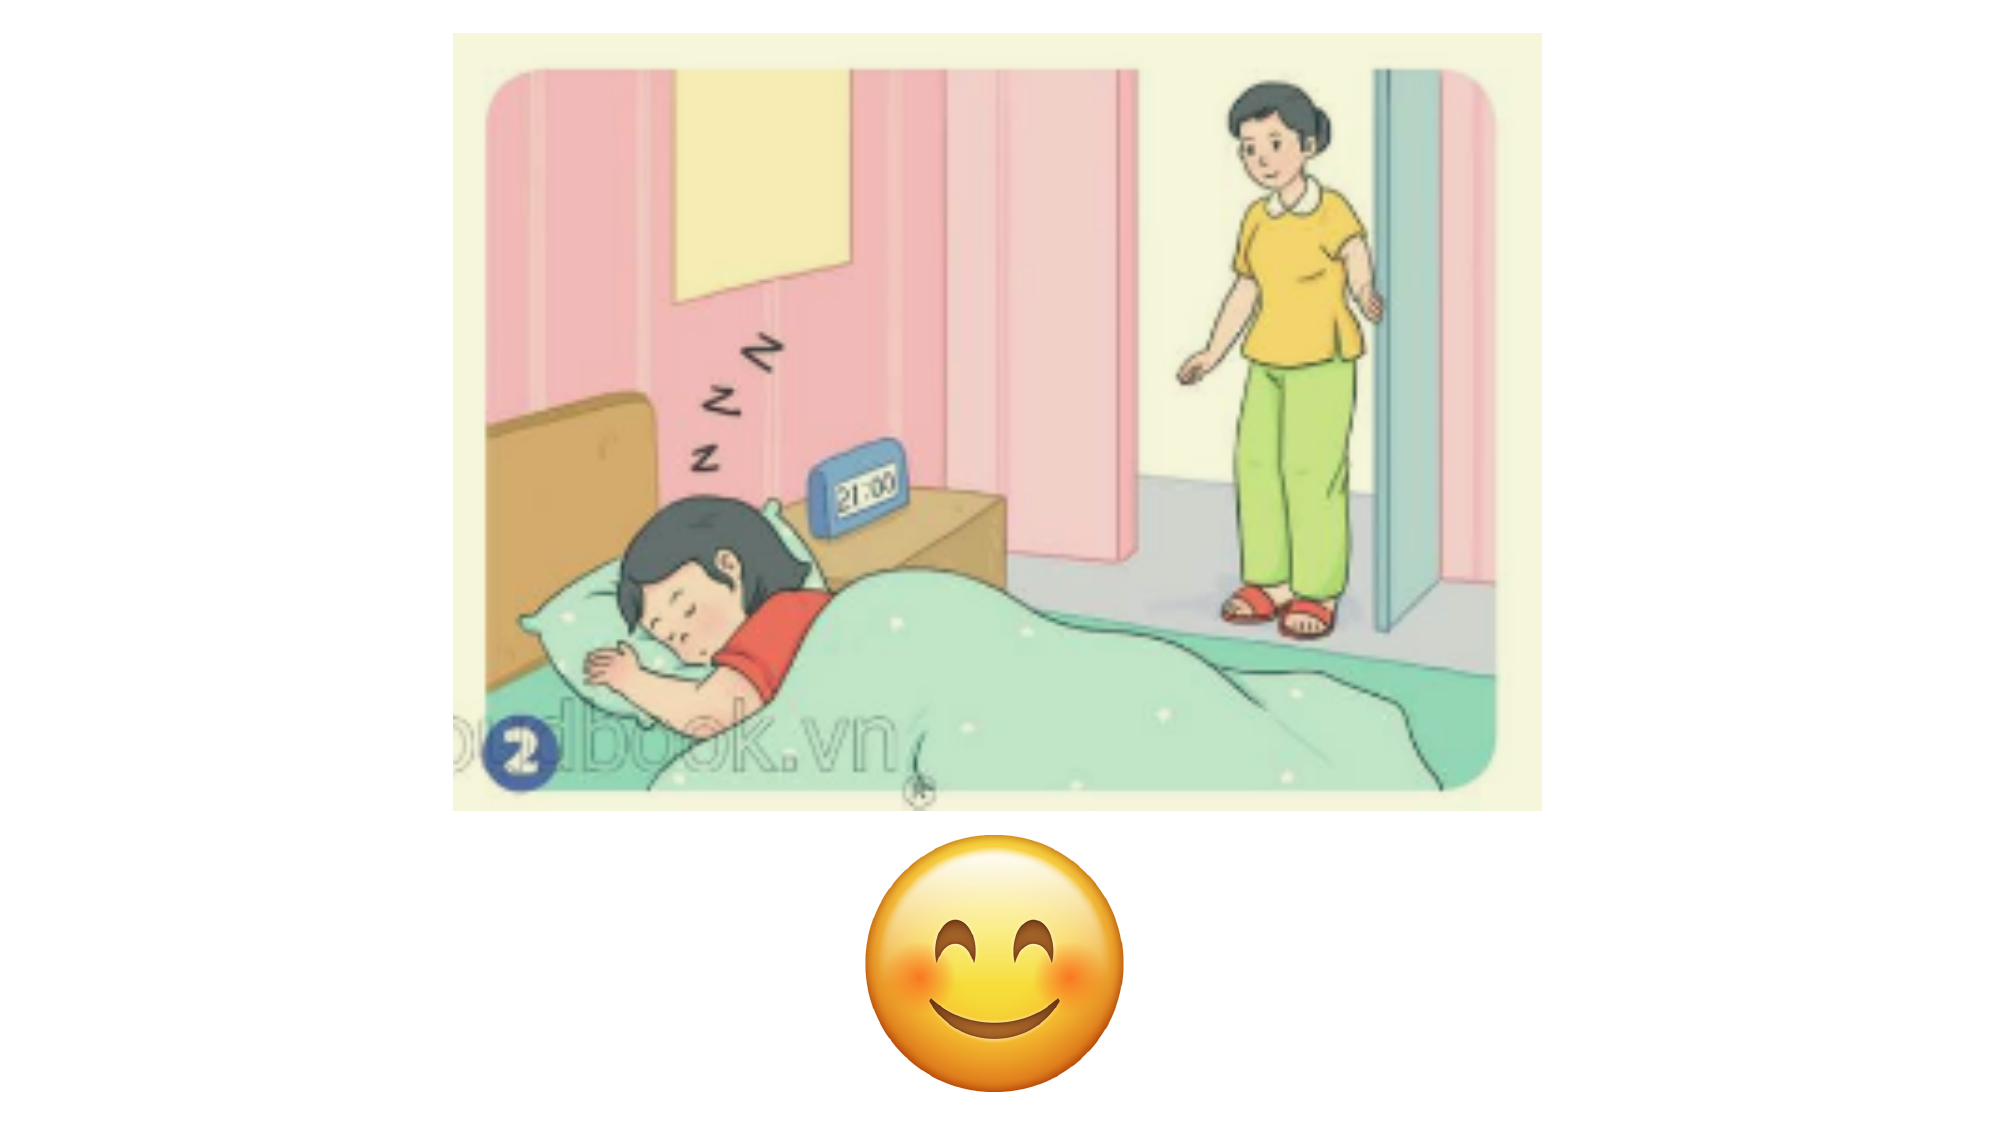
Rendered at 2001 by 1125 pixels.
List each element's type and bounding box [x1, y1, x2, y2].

picture [840, 832, 1155, 1093]
picture [453, 33, 1542, 811]
